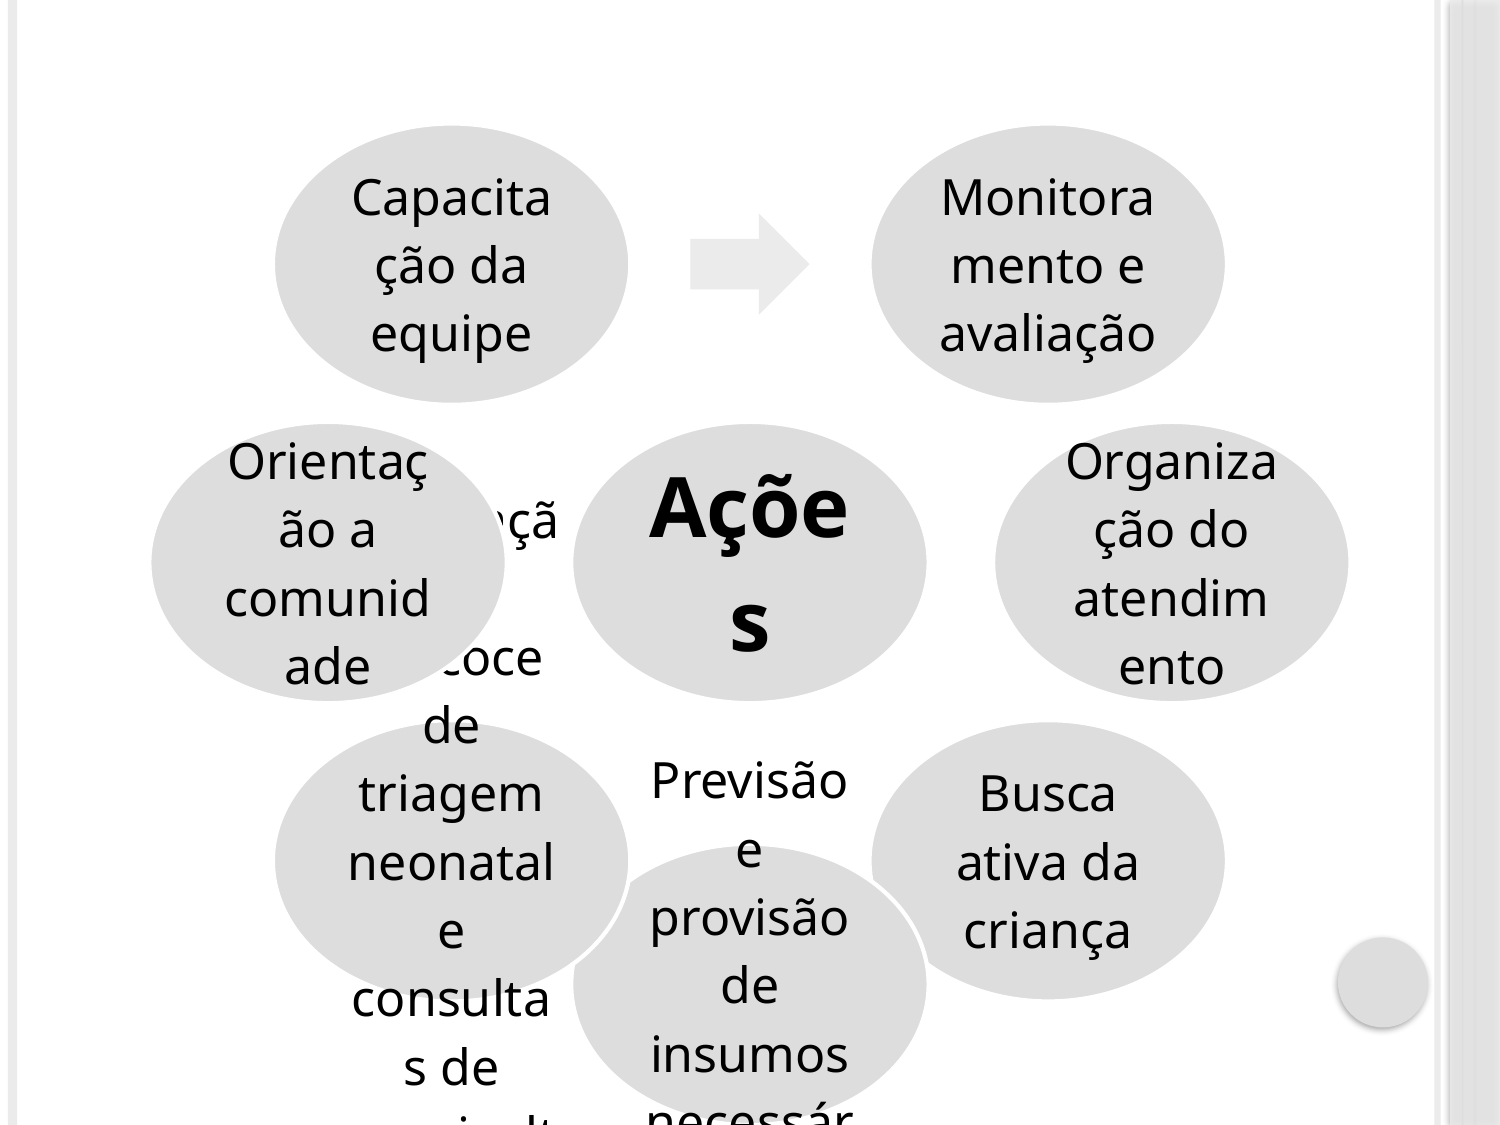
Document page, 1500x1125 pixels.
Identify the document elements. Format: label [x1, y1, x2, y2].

list [34, 0, 1466, 1125]
